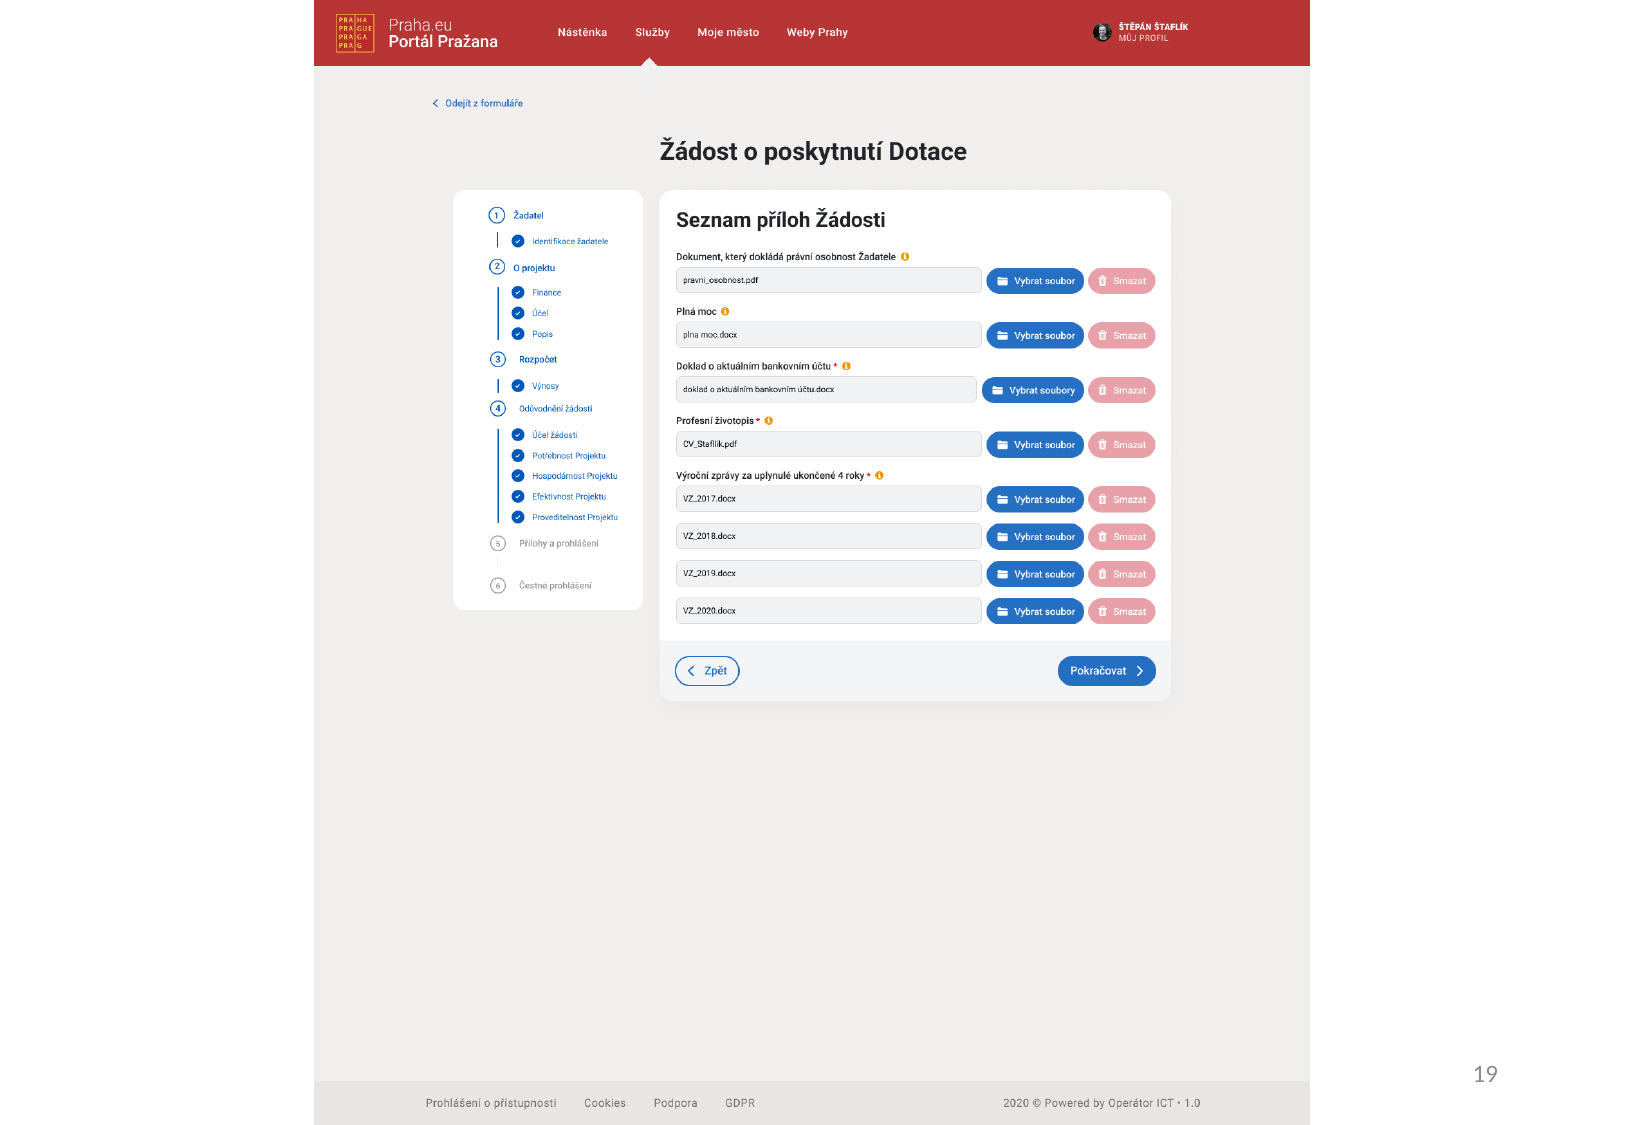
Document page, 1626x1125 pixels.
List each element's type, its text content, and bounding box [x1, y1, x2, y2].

picture [314, 0, 1310, 1125]
slide_number 19 [1310, 1042, 1514, 1103]
